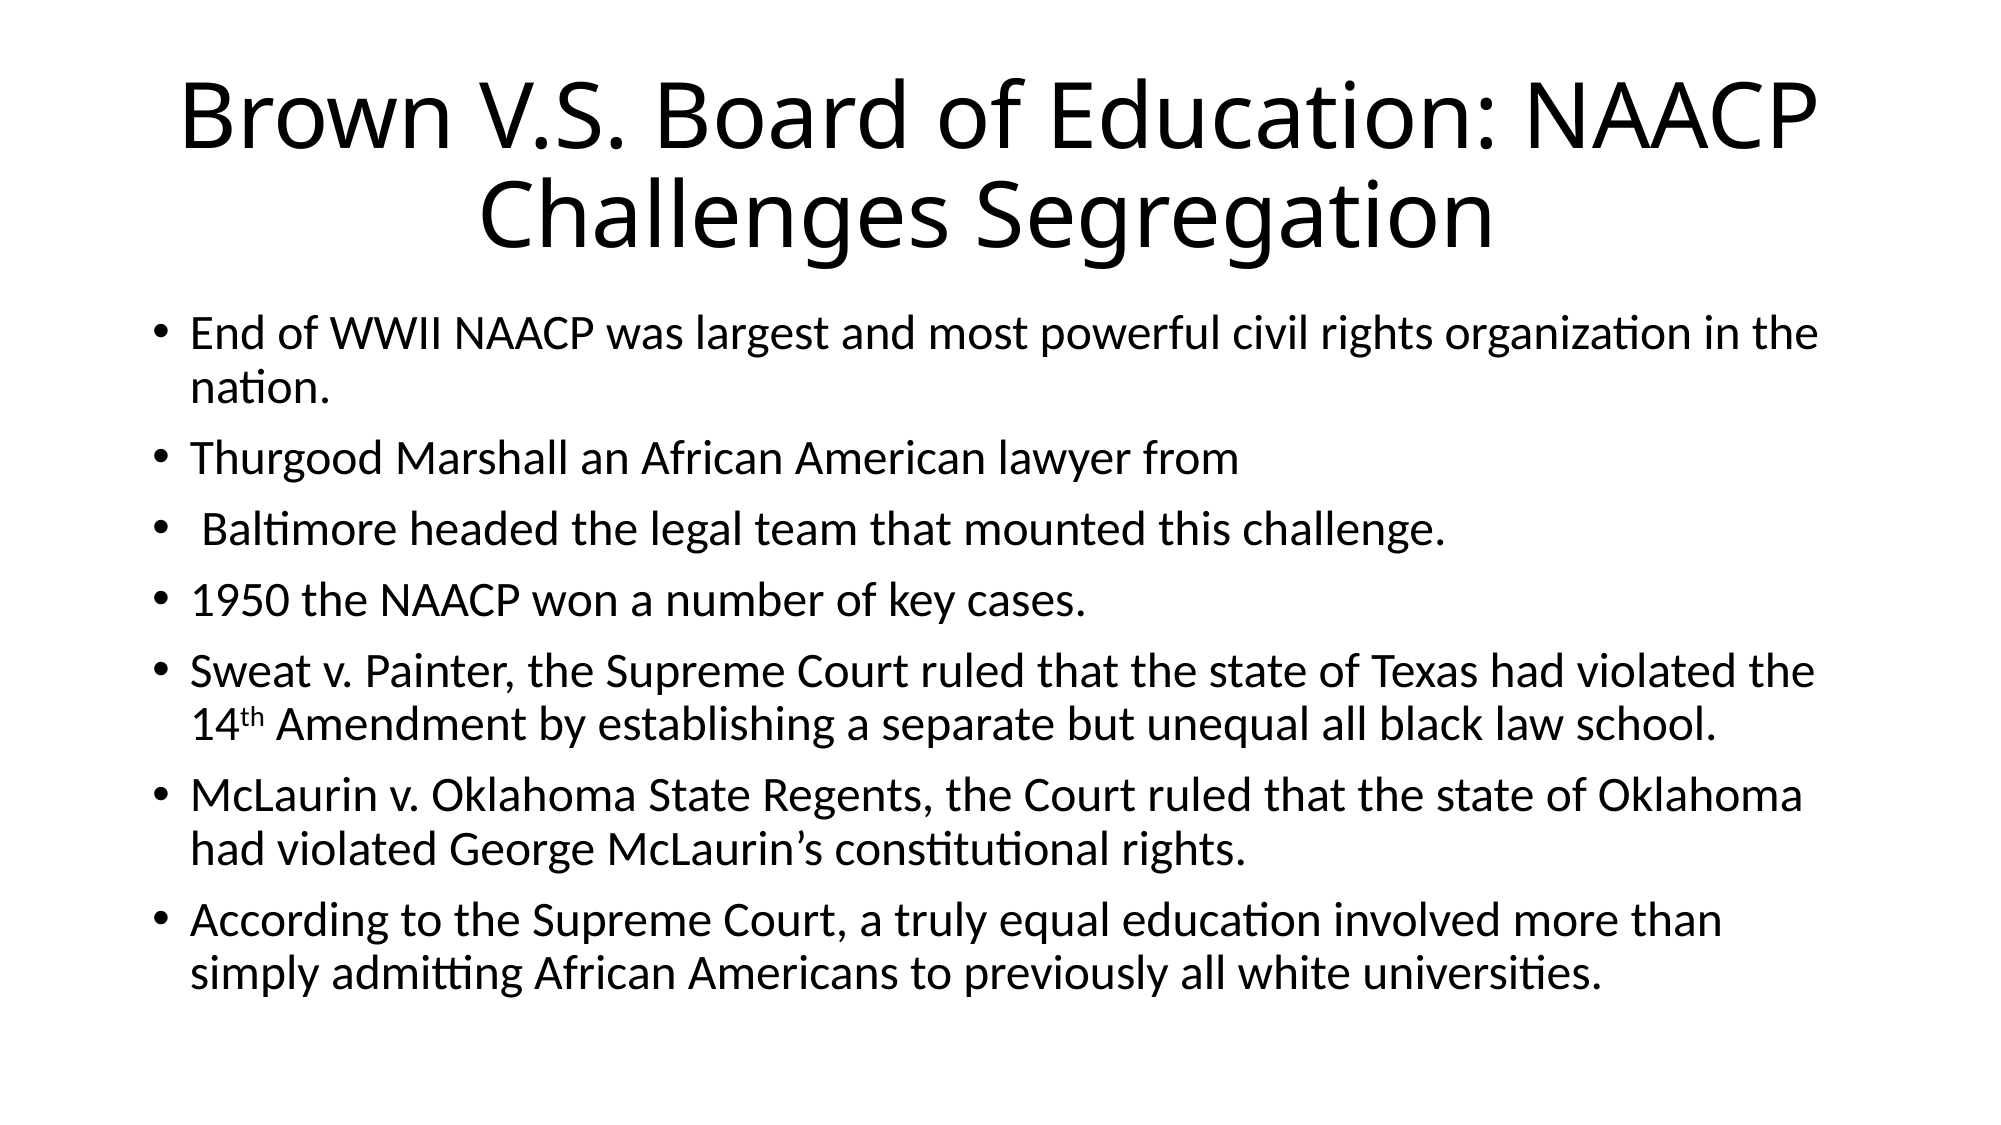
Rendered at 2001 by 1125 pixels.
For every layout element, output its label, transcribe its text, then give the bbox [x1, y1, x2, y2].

title Brown V.S. Board of Education: NAACP Challenges Segregation [137, 59, 1863, 278]
list End of WWII NAACP was largest and most powerful civil rights organization in the nation. Thurgood Marshall an African American lawyer from Baltimore headed the legal team that mounted this challenge. 1950 the NAACP won a number of key cases. Sweat v. Painter, the Supreme Court ruled that the state of Texas had violated the 14th Amendment by establishing a separate but unequal all black law school. McLaurin v. Oklahoma State Regents, the Court ruled that the state of Oklahoma had violated George McLaurin’s constitutional rights. According to the Supreme Court, a truly equal education involved more than simply admitting African Americans to previously all white universities. [137, 299, 1863, 1014]
